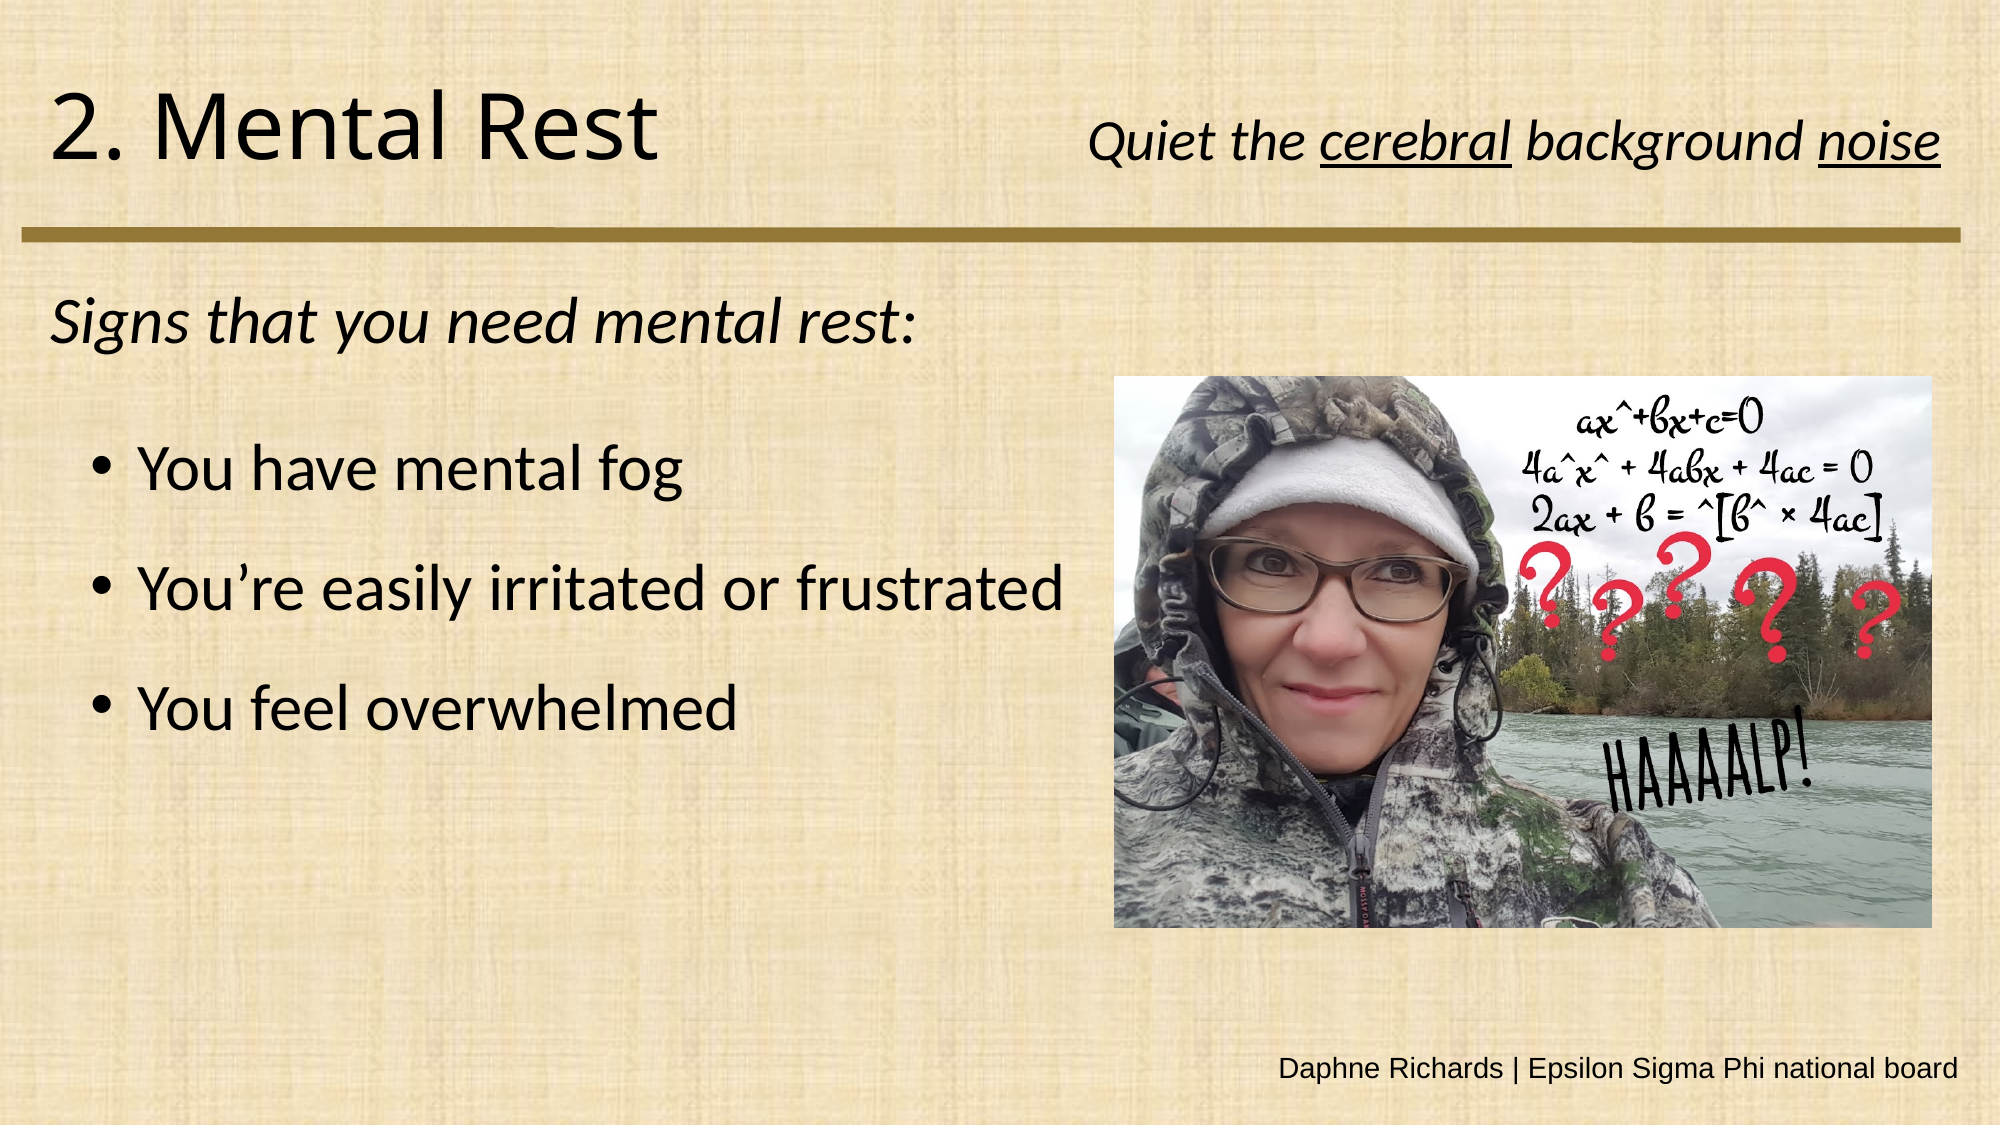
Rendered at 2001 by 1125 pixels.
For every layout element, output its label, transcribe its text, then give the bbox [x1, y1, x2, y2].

title 2. Mental Rest [34, 21, 1858, 234]
text_box Daphne Richards | Epsilon Sigma Phi national board [1115, 1042, 1975, 1093]
text_box You have mental fog You’re easily irritated or frustrated You feel overwhelmed [76, 416, 1113, 797]
picture [1113, 375, 1932, 928]
list Quiet the cerebral background noise [634, 102, 1957, 225]
text_box Signs that you need mental rest: [35, 278, 1358, 416]
title 2. Mental Rest [34, 235, 1858, 239]
